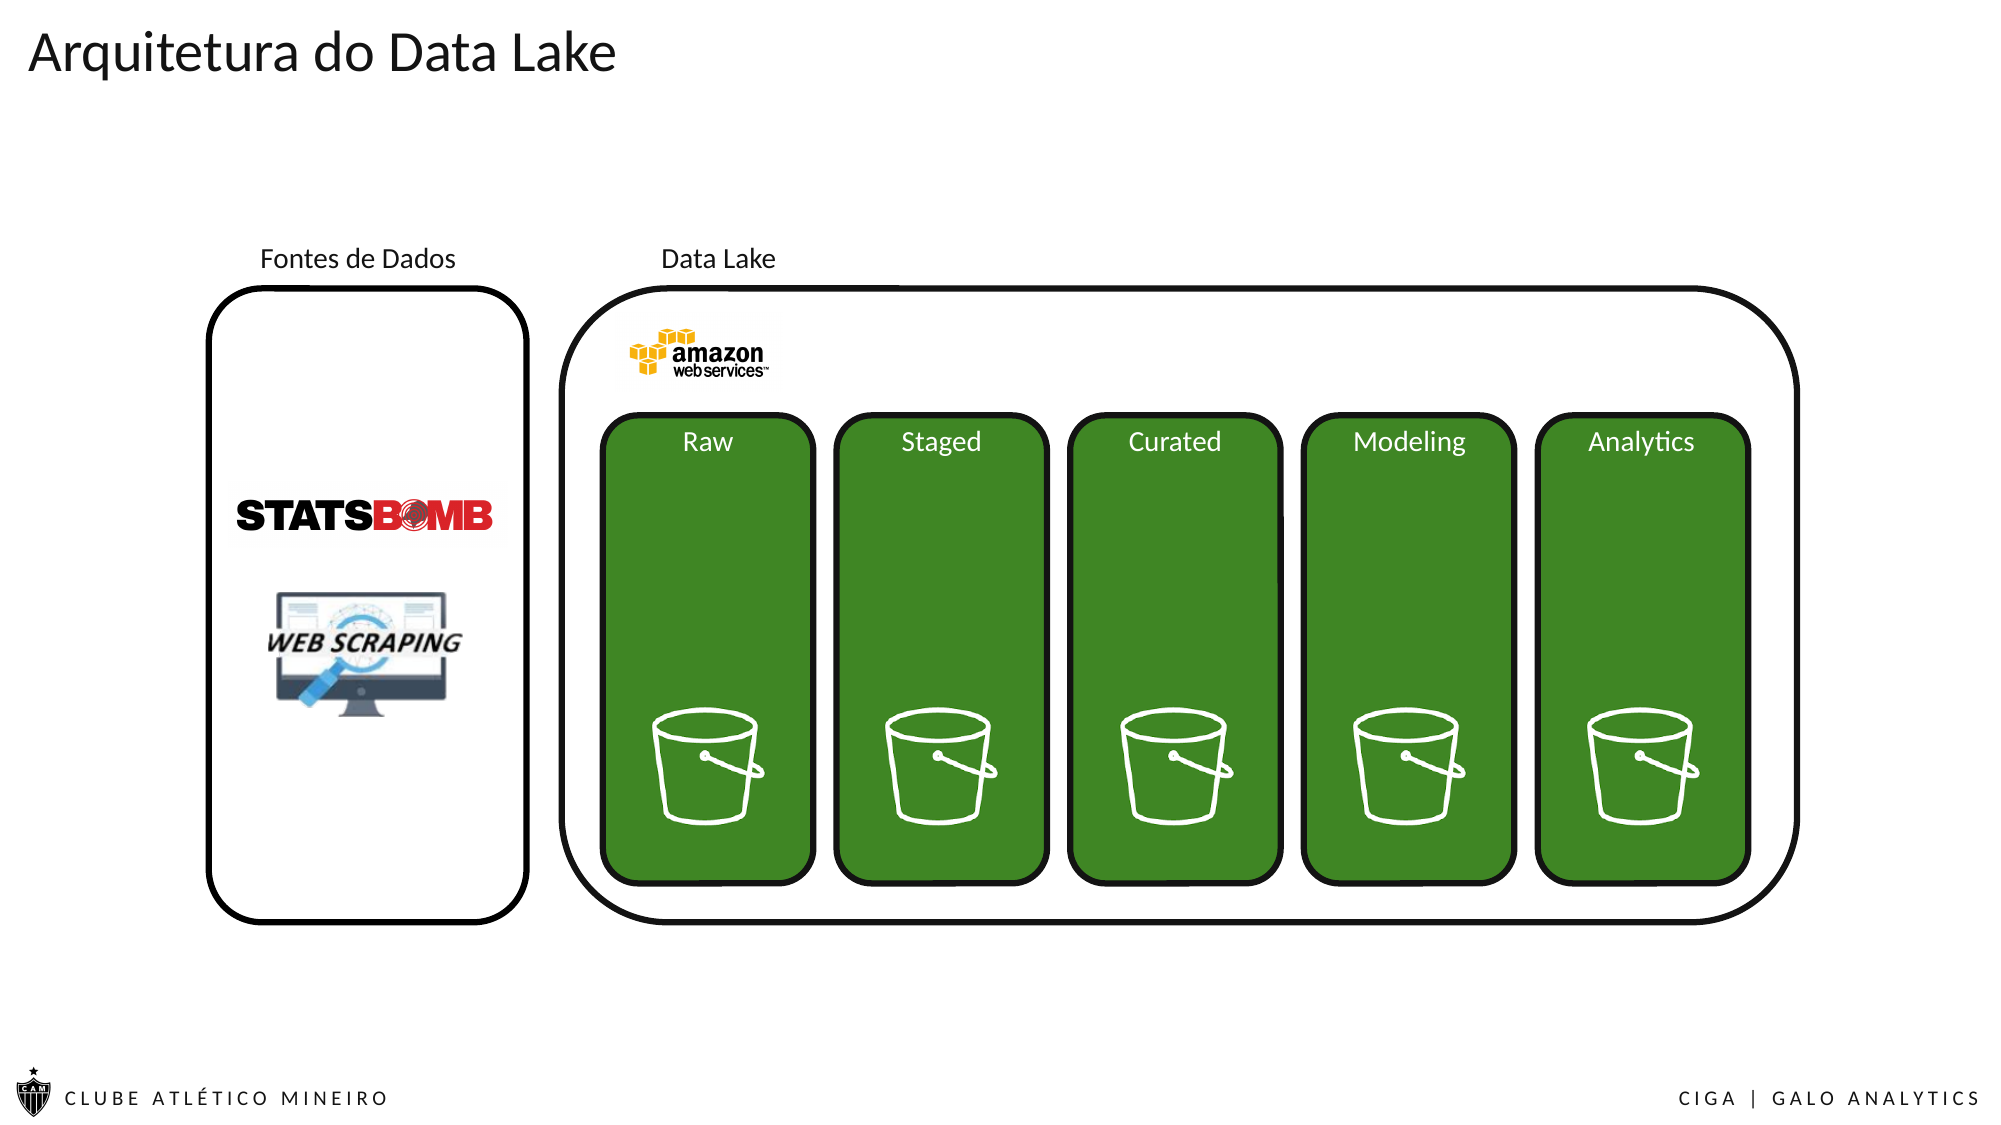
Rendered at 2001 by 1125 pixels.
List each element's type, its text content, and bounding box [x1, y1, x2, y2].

text_box [601, 414, 815, 885]
text_box [835, 414, 1049, 885]
picture [1088, 678, 1265, 854]
text_box Fontes de Dados [245, 232, 490, 282]
text_box [207, 287, 528, 924]
text_box Analytics [1567, 414, 1716, 465]
text_box [1069, 414, 1282, 885]
picture [853, 678, 1030, 854]
picture [1555, 678, 1731, 854]
picture [267, 591, 464, 718]
text_box [1536, 414, 1750, 885]
text_box [560, 287, 1799, 924]
text_box Data Lake [646, 231, 850, 282]
text_box Arquitetura do Data Lake [13, 6, 2000, 136]
text_box Modeling [1335, 415, 1484, 465]
picture [1321, 678, 1497, 854]
picture [615, 312, 783, 392]
text_box Staged [867, 415, 1016, 465]
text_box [6, 1065, 1994, 1120]
text_box Raw [634, 414, 783, 465]
picture [228, 481, 508, 548]
picture [620, 678, 796, 854]
text_box [1302, 414, 1516, 885]
text_box Curated [1101, 414, 1250, 465]
